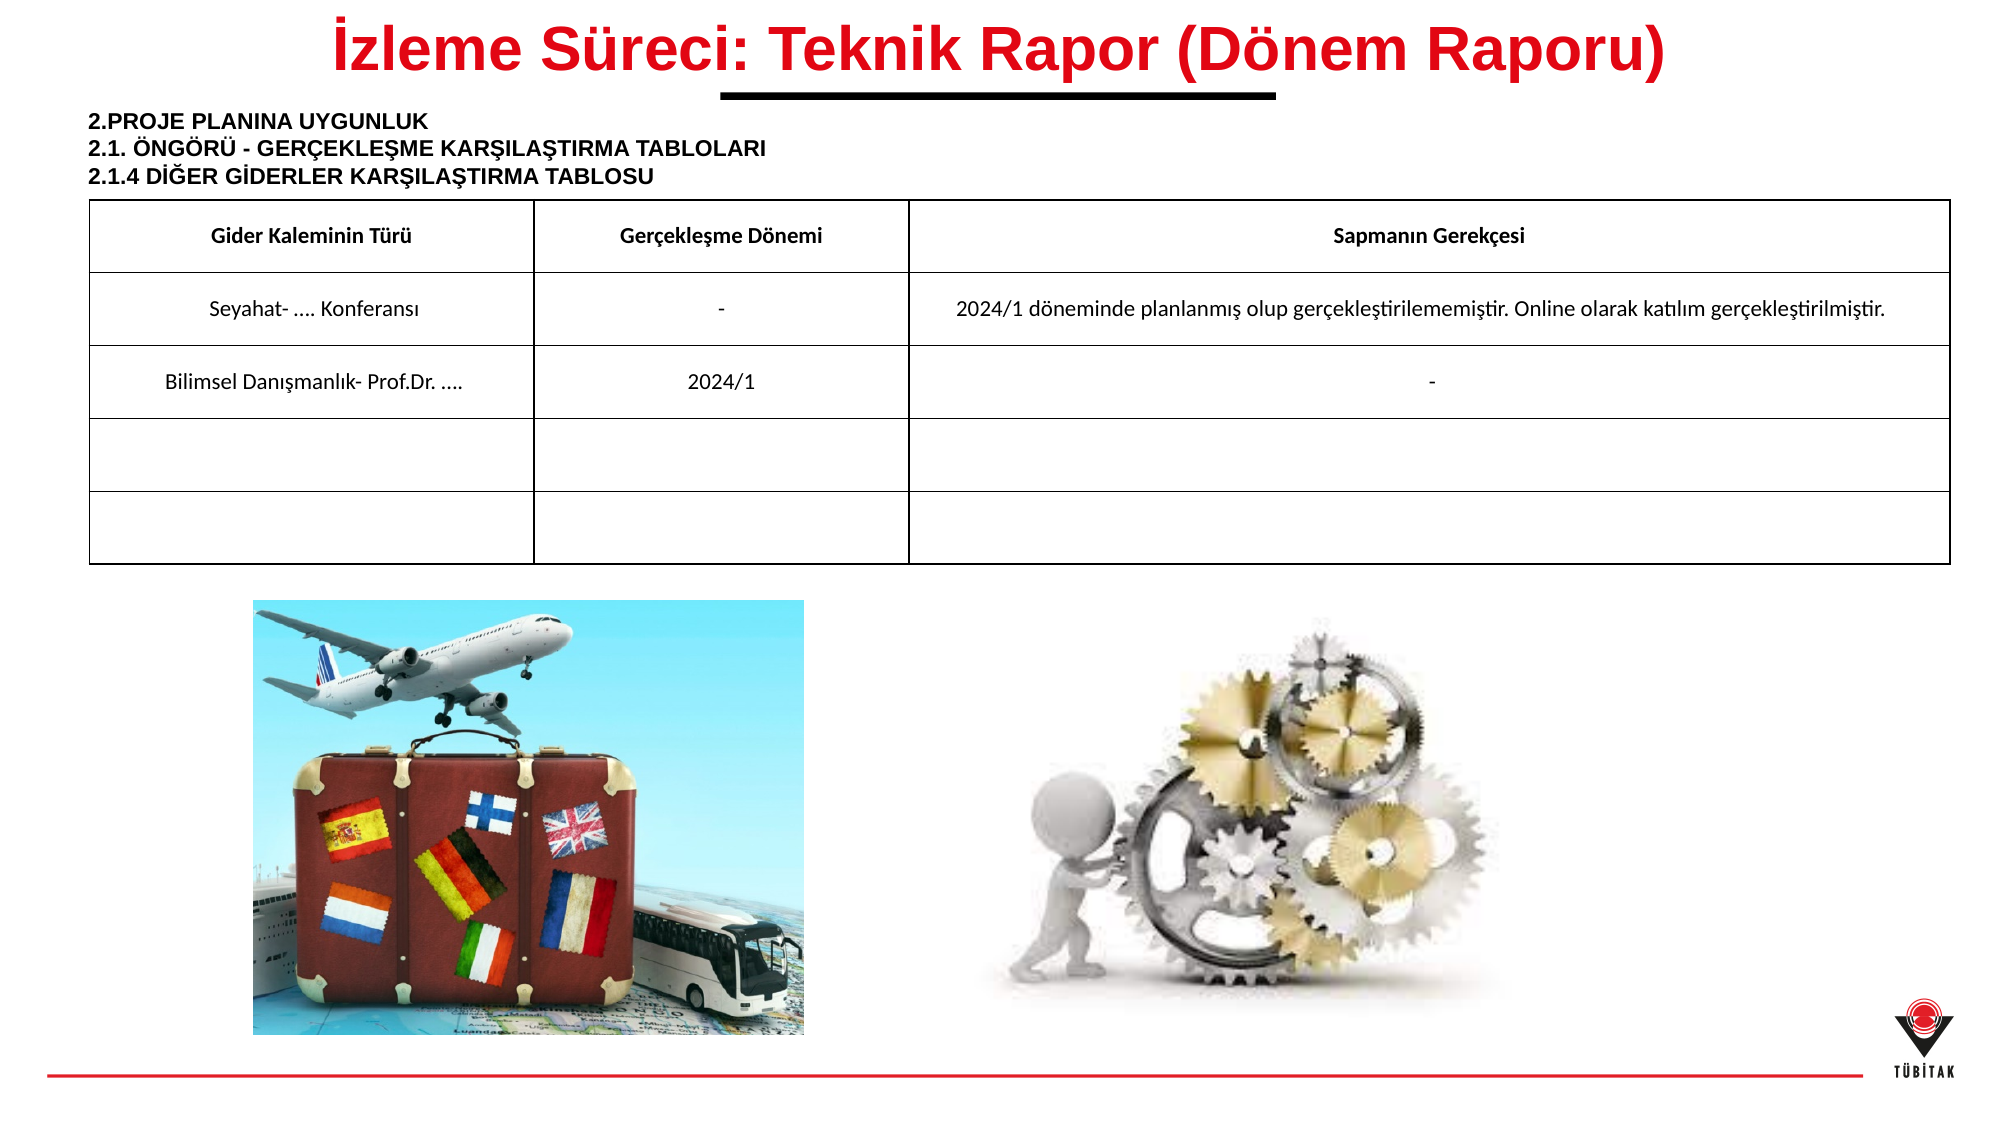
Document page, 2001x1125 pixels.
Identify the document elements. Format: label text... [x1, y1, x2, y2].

text_box 2.PROJE PLANINA UYGUNLUK 2.1. ÖNGÖRÜ - GERÇEKLEŞME KARŞILAŞTIRMA TABLOLARI 2.1.4 DİĞER GİDERLER KARŞILAŞTIRMA TABLOSU [73, 102, 783, 242]
picture [0, 0, 2001, 1125]
table_cell - [535, 273, 908, 345]
table_cell Seyahat- …. Konferansı [90, 273, 533, 345]
table_header Sapmanın Gerekçesi [910, 201, 1949, 272]
text_box [719, 91, 1277, 101]
table_header Gerçekleşme Dönemi [535, 201, 908, 272]
table_cell [90, 492, 533, 563]
table_cell [90, 419, 533, 491]
table_cell 2024/1 döneminde planlanmış olup gerçekleştirilememiştir. Online olarak katılım gerçekleştirilmiştir. [910, 273, 1949, 345]
table_cell [535, 492, 908, 563]
table_cell [910, 419, 1949, 491]
table_cell - [910, 346, 1949, 418]
table_cell [535, 419, 908, 491]
table_cell Bilimsel Danışmanlık- Prof.Dr. …. [90, 346, 533, 418]
title İzleme Süreci: Teknik Rapor (Dönem Raporu) [0, 0, 2000, 102]
table_header Gider Kaleminin Türü [90, 201, 533, 272]
table_cell [910, 492, 1949, 563]
table_cell 2024/1 [535, 346, 908, 418]
